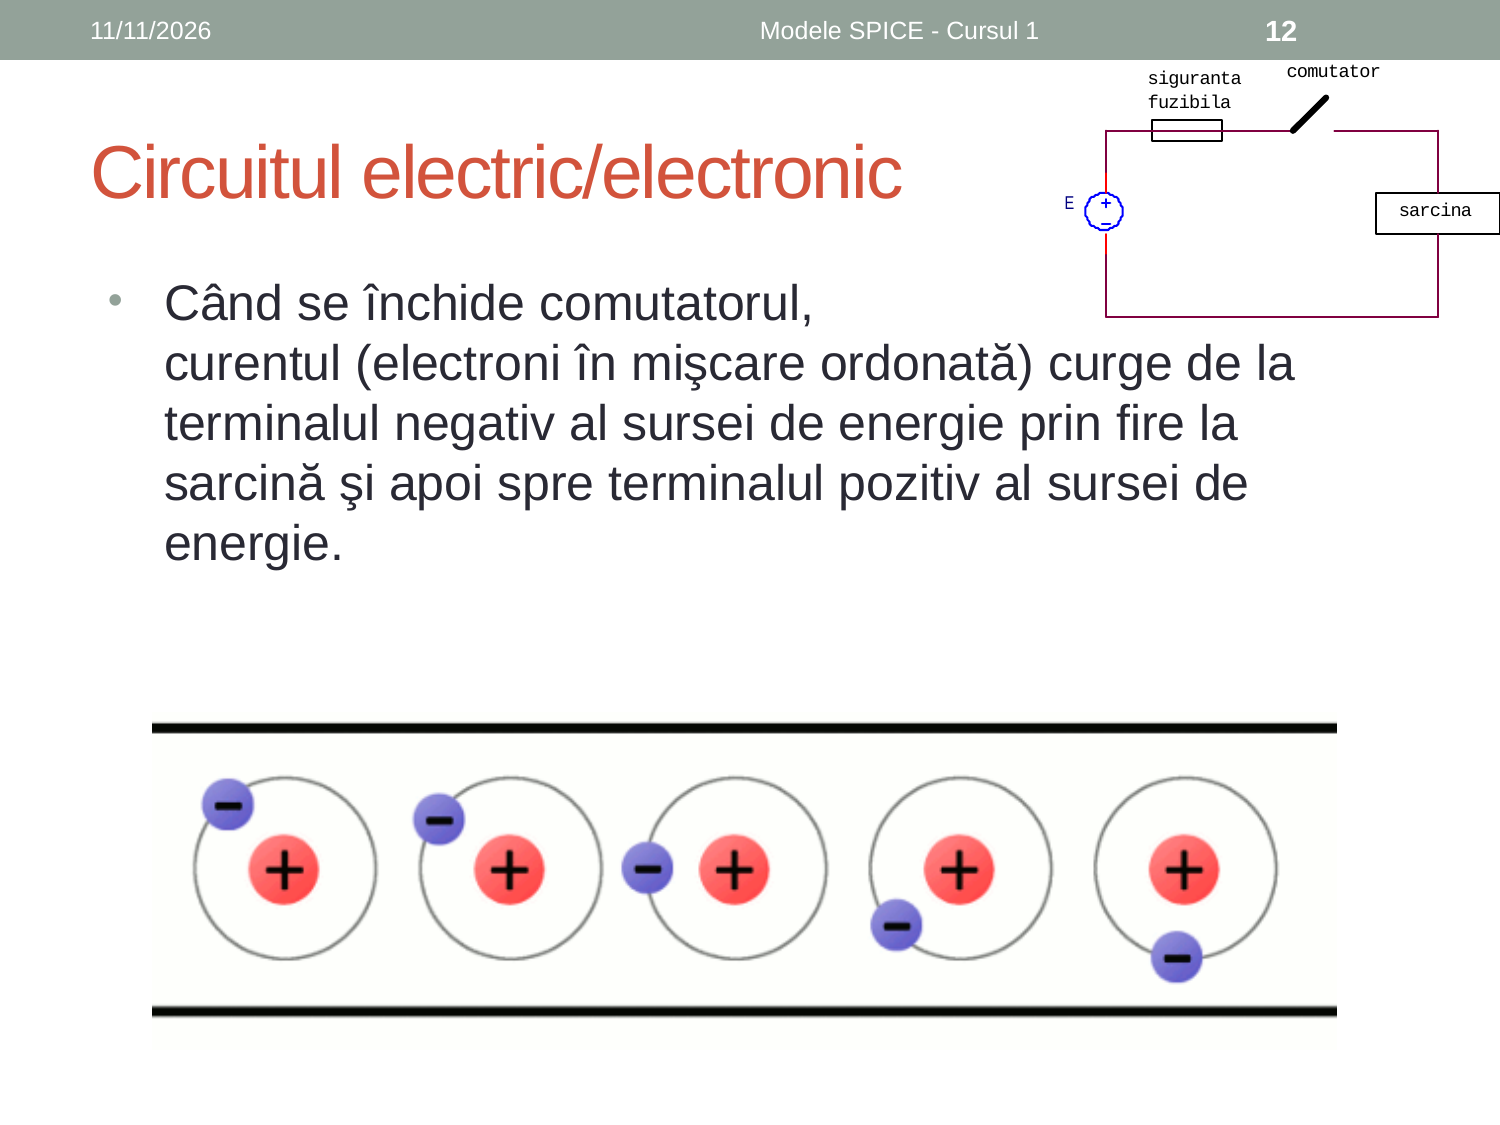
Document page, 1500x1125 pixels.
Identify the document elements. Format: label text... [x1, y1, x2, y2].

picture [1062, 62, 1500, 337]
slide_number 12 [1250, 3, 1425, 57]
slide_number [75, 3, 550, 57]
picture [151, 712, 1337, 1051]
list Când se închide comutatorul, curentul (electroni în mişcare ordonată) curge de la terminalul negativ al sursei de energie prin fire la sarcină şi apoi spre terminalul pozitiv al sursei de energie. [75, 262, 1425, 1063]
title Circuitul electric/electronic [75, 87, 1059, 250]
footer Modele SPICE - Cursul 1 [562, 3, 1238, 57]
